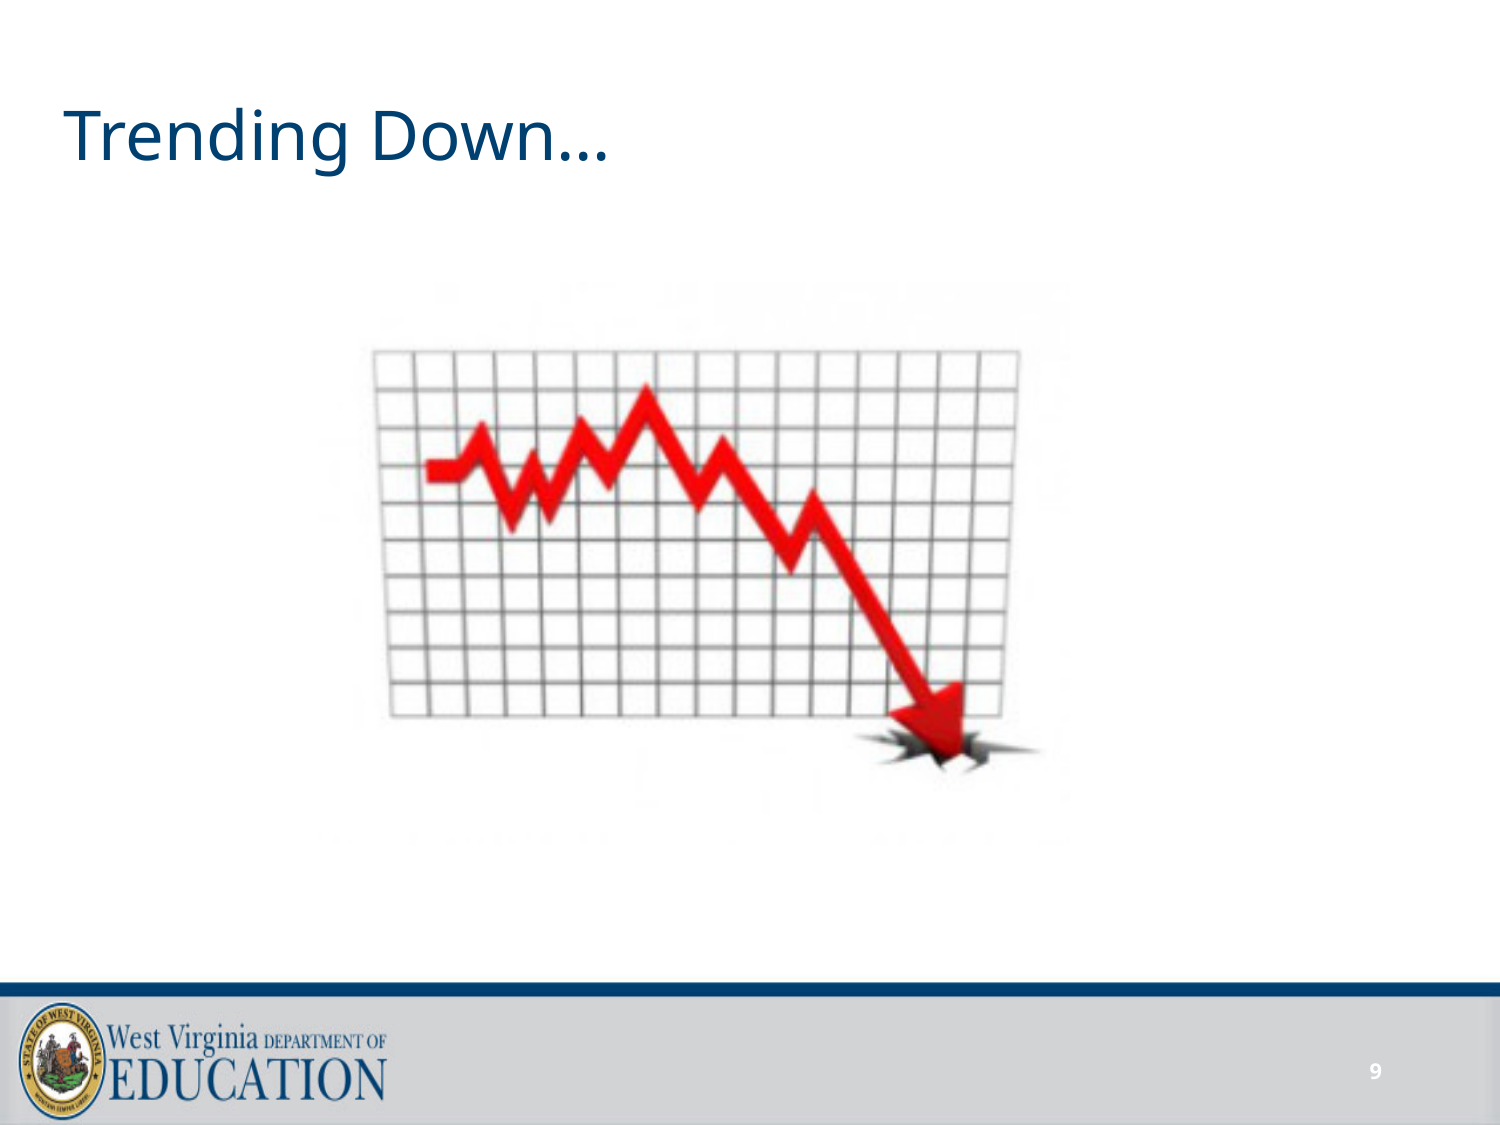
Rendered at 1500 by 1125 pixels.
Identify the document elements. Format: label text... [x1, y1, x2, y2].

picture [0, 0, 1500, 1125]
slide_number 9 [1303, 1042, 1448, 1103]
title Trending Down… [49, 23, 1448, 254]
